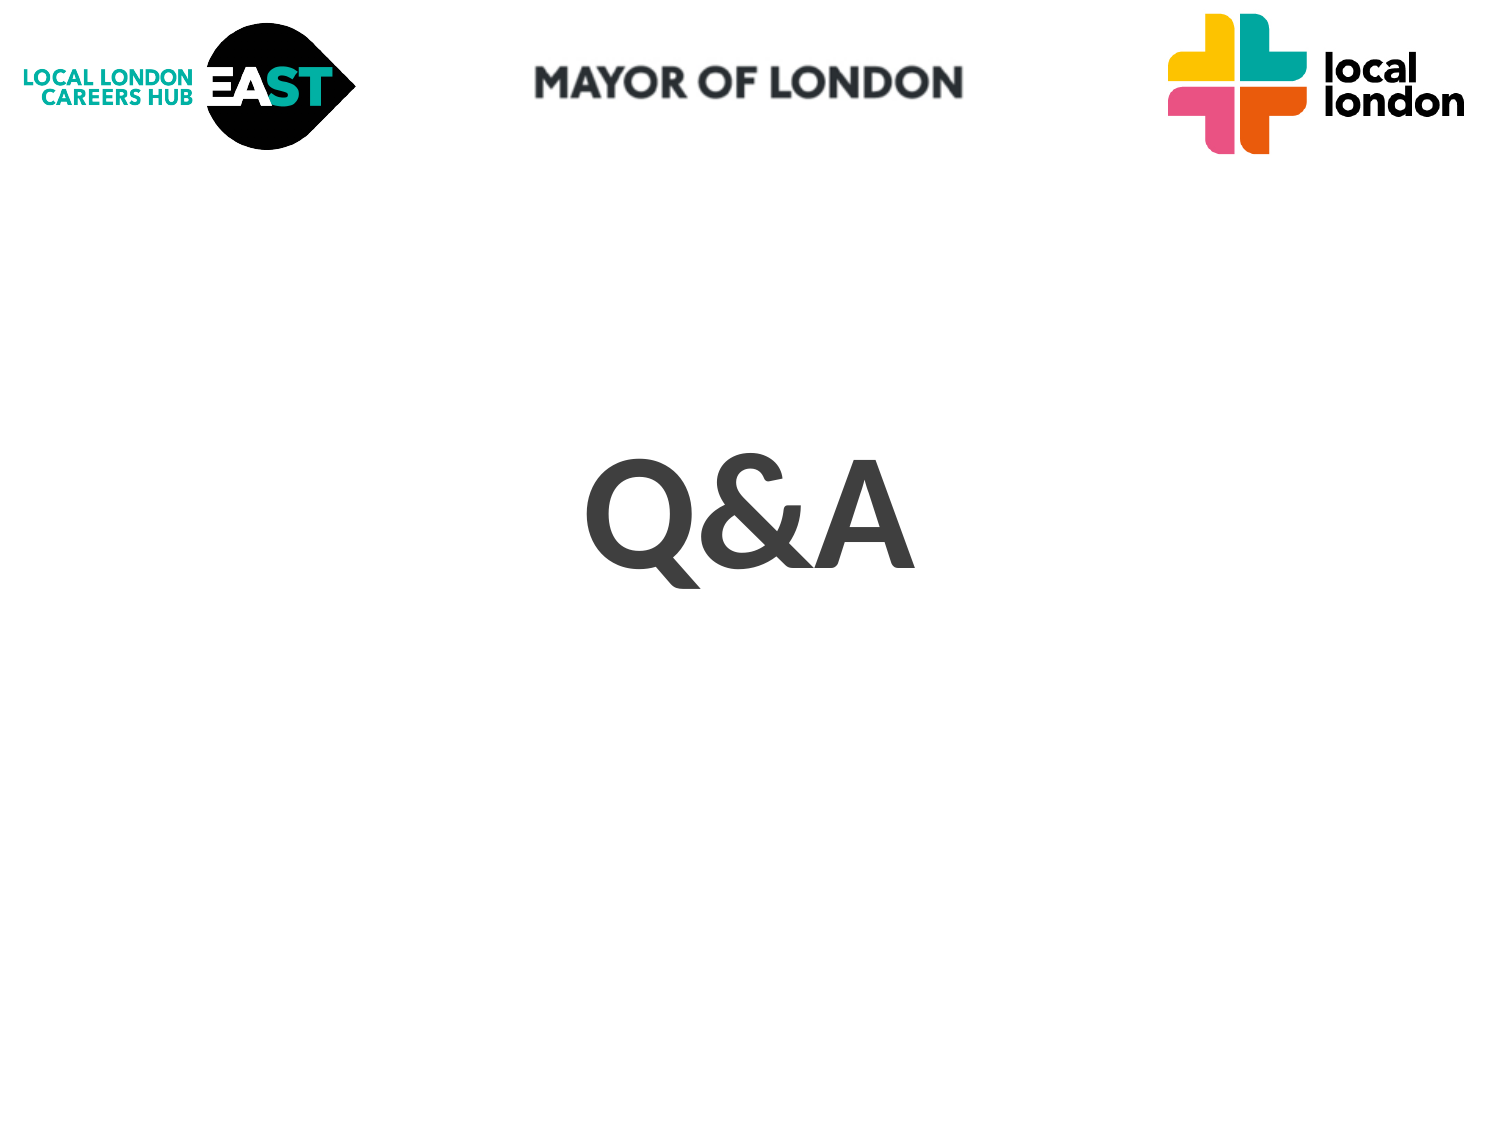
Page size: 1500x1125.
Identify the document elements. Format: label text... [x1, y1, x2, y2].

list Q&A [59, 402, 1438, 631]
picture [0, 10, 376, 162]
picture [497, 34, 1028, 137]
picture [1150, 0, 1482, 167]
